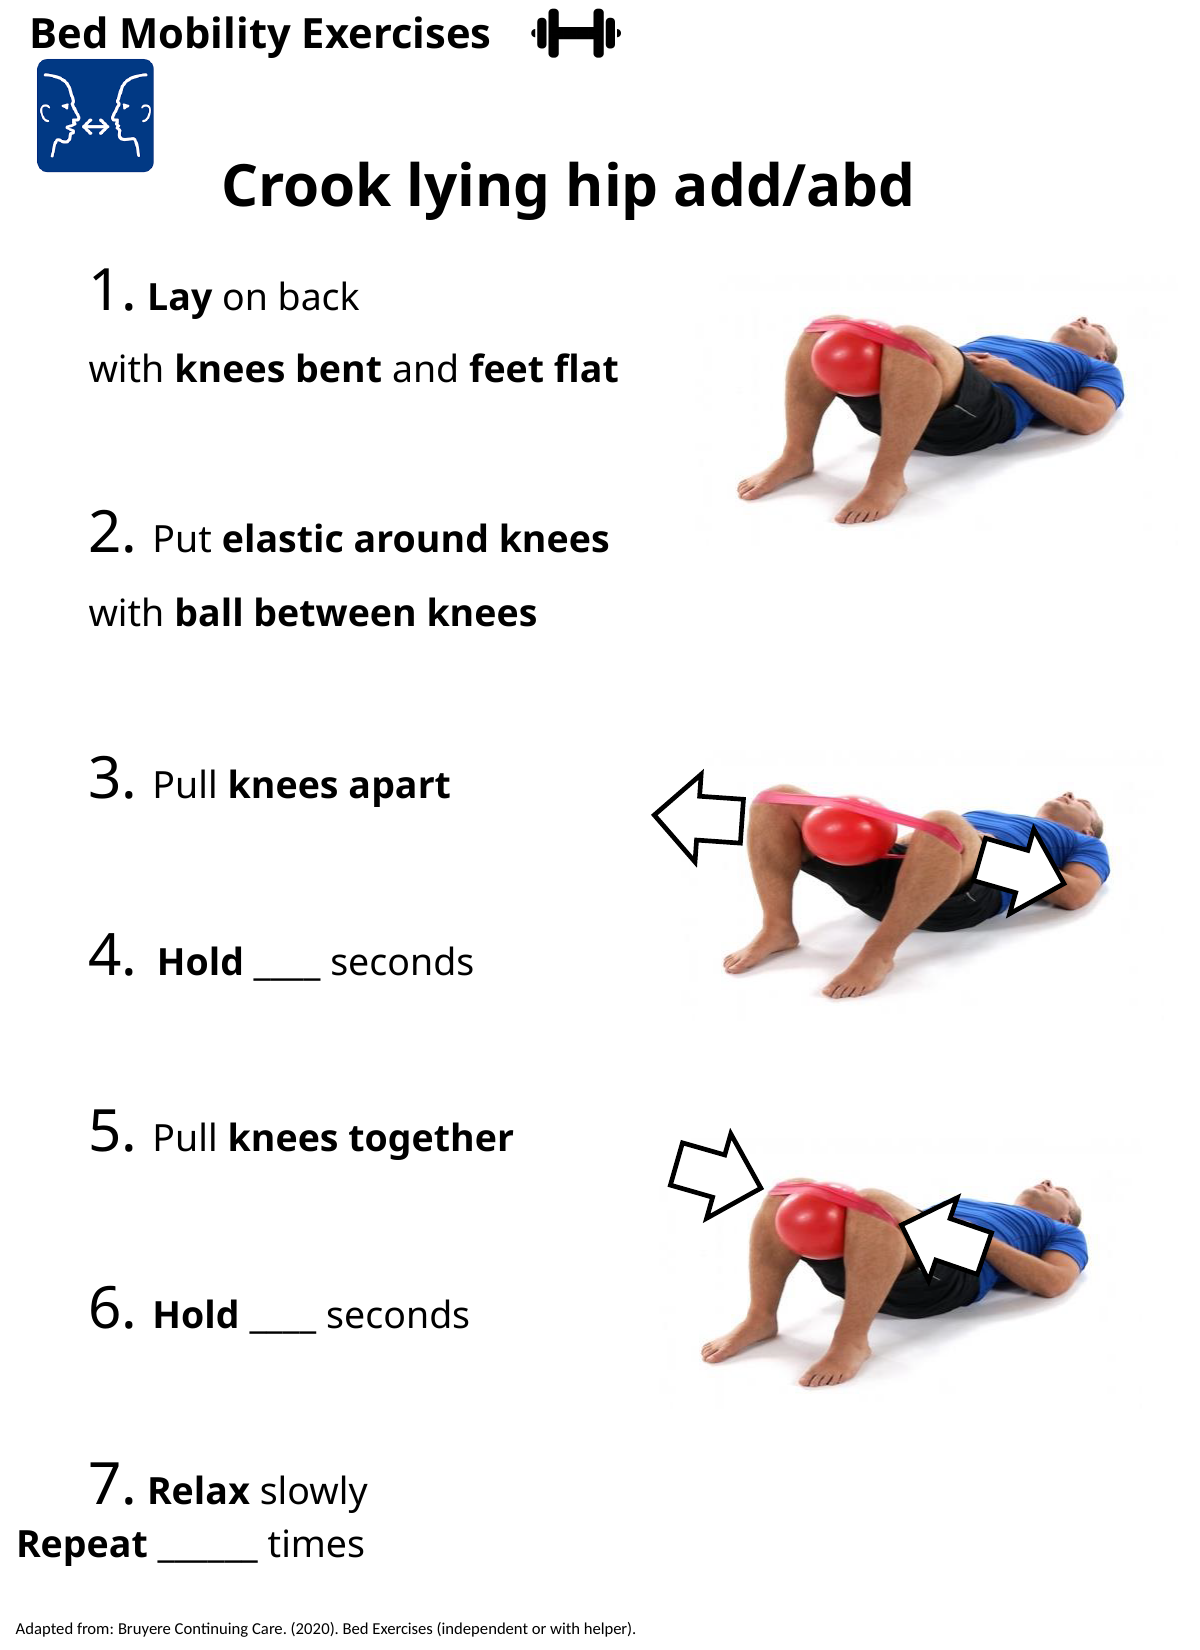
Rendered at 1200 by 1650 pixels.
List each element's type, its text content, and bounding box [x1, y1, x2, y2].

picture [527, 0, 625, 82]
text_box Crook lying hip add/abd [206, 140, 1095, 226]
text_box Bed Mobility Exercises [14, 0, 921, 100]
text_box Adapted from: Bruyere Continuing Care. (2020). Bed Exercises (independent or with helper). [0, 1610, 793, 1646]
text_box [728, 1131, 735, 1138]
picture [673, 750, 1164, 1021]
picture [651, 1138, 1142, 1409]
picture [27, 49, 165, 183]
picture [687, 275, 1178, 546]
text_box 1. Lay on back with knees bent and feet flat 2. Put elastic around knees with ball between knees 3. Pull knees apart 4. Hold ____ seconds 5. Pull knees together 6. Hold ____ seconds 7. Relax slowly [73, 209, 860, 1594]
text_box [652, 797, 673, 839]
text_box Repeat ______ times [1, 1512, 451, 1573]
